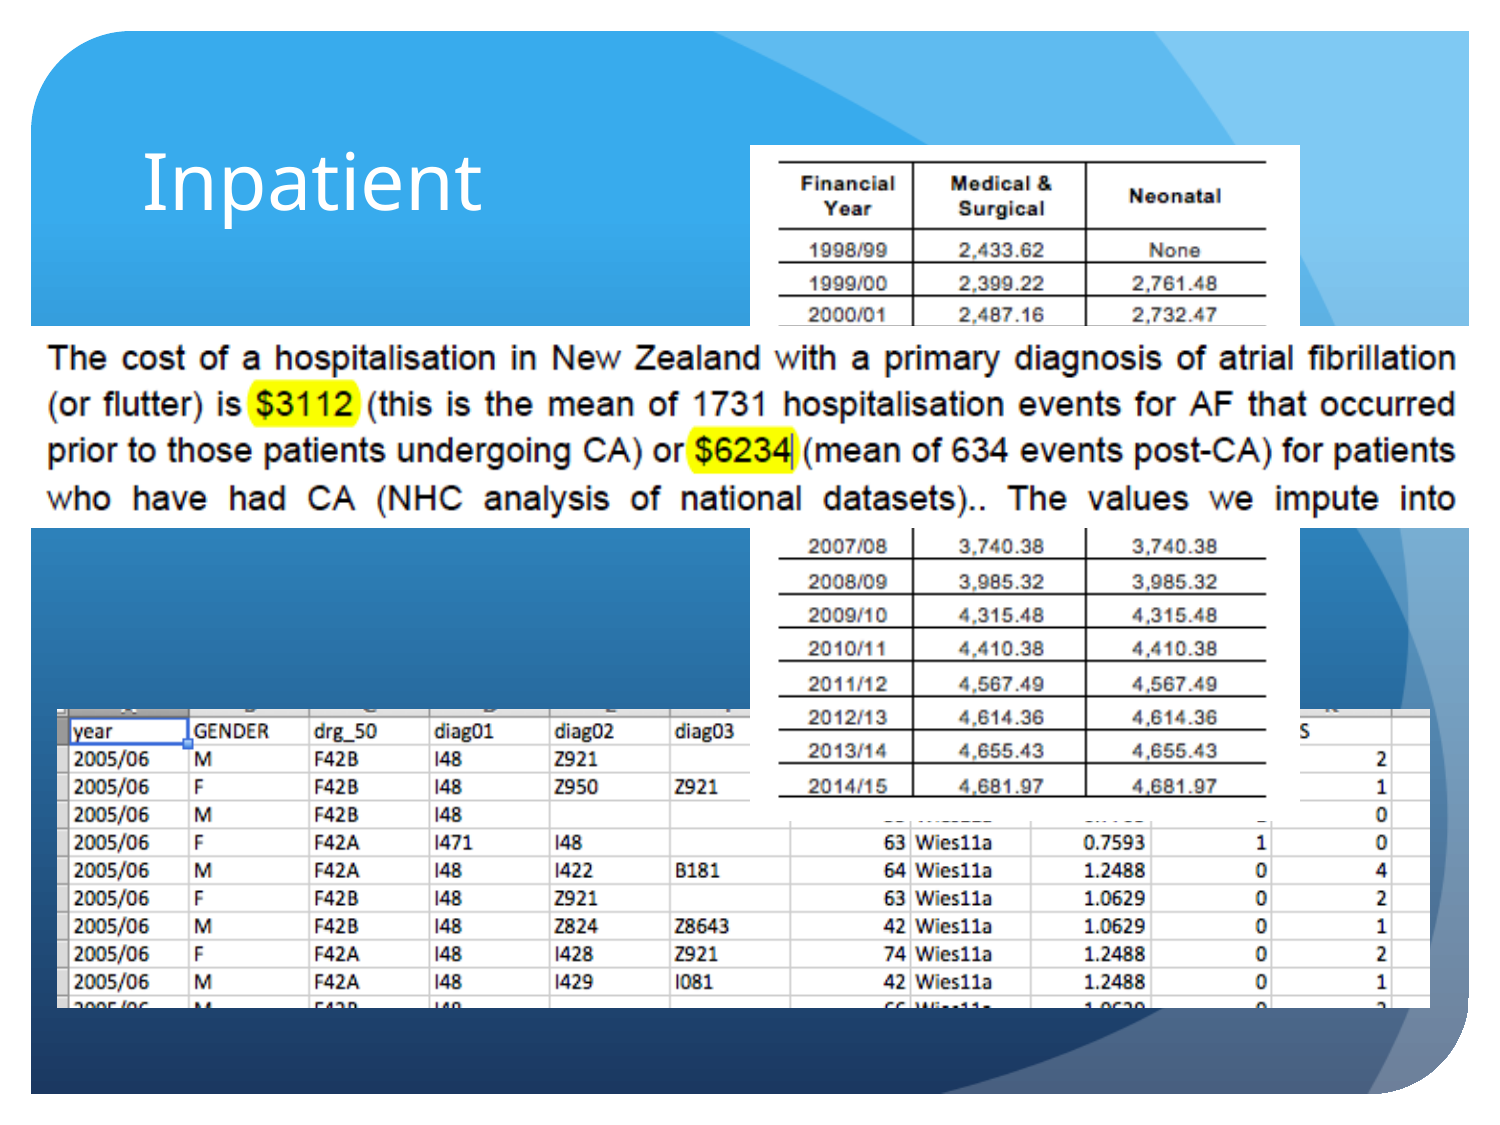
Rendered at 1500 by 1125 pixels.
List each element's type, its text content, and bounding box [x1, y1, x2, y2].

title Inpatient [127, 62, 1372, 234]
picture [24, 30, 1473, 1094]
